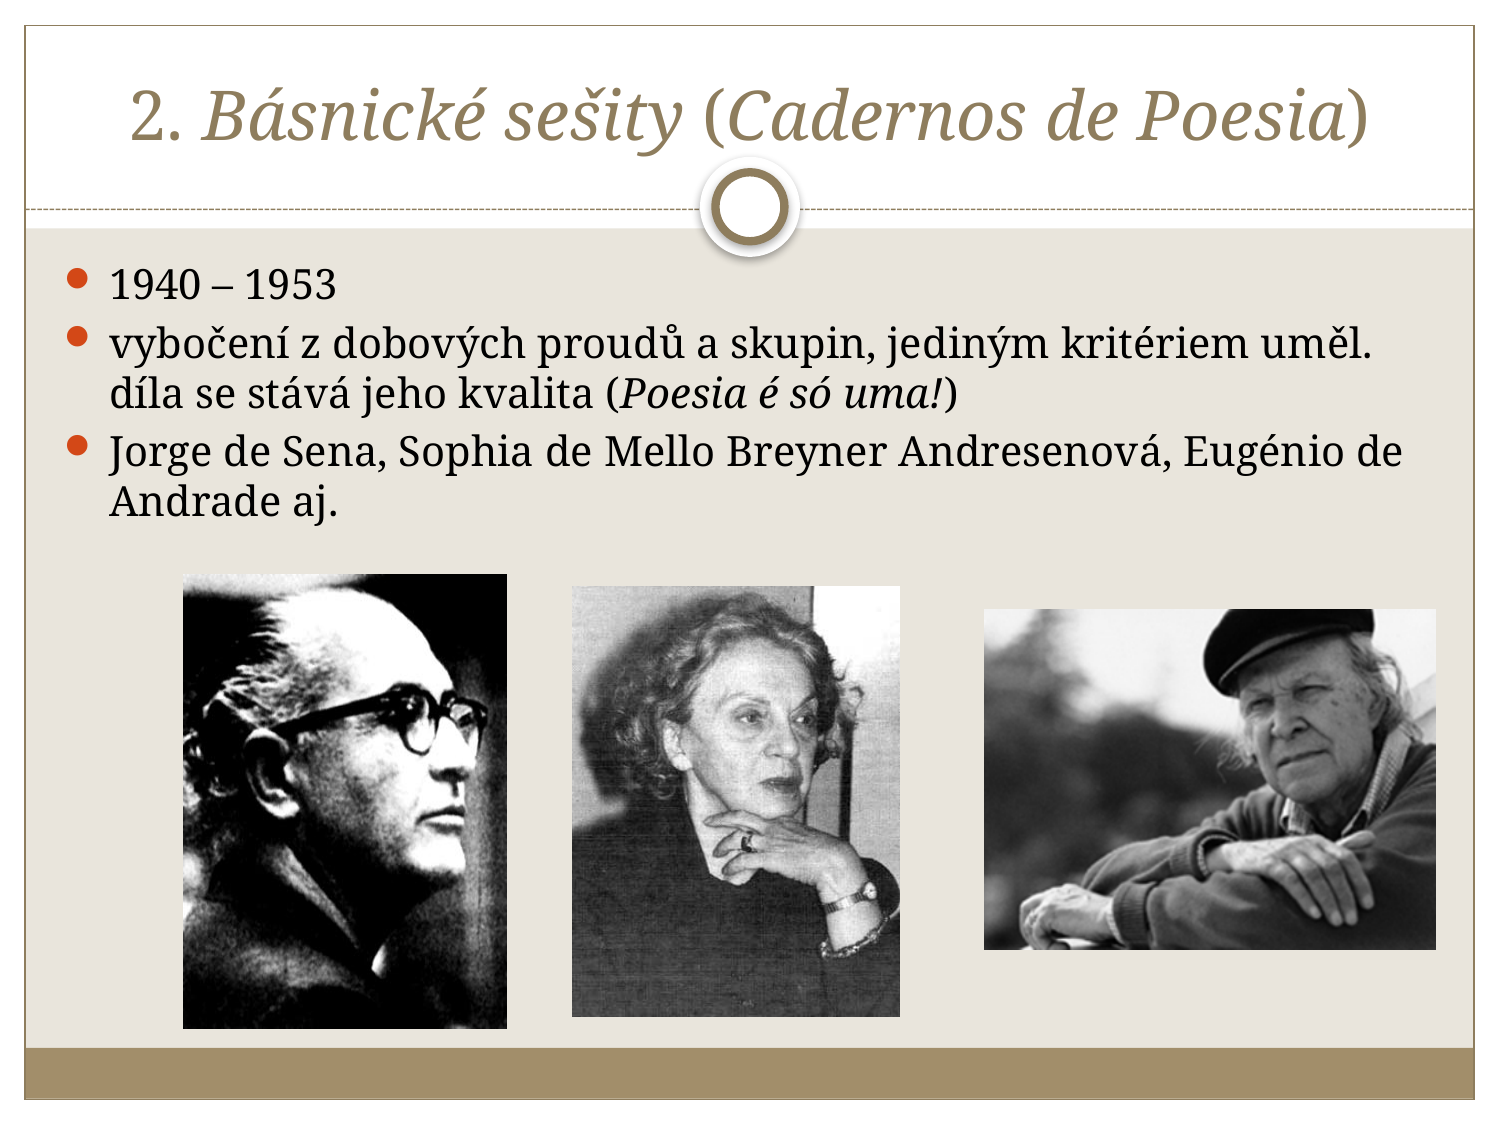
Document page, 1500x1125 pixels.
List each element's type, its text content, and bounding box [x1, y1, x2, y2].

list 1940 – 1953 vybočení z dobových proudů a skupin, jediným kritériem uměl. díla se stává jeho kvalita (Poesia é só uma!) Jorge de Sena, Sophia de Mello Breyner Andresenová, Eugénio de Andrade aj. [49, 250, 1445, 1001]
title 2. Básnické sešity (Cadernos de Poesia) [49, 37, 1450, 162]
picture [572, 585, 900, 1017]
picture [182, 573, 508, 1029]
picture [984, 609, 1436, 951]
